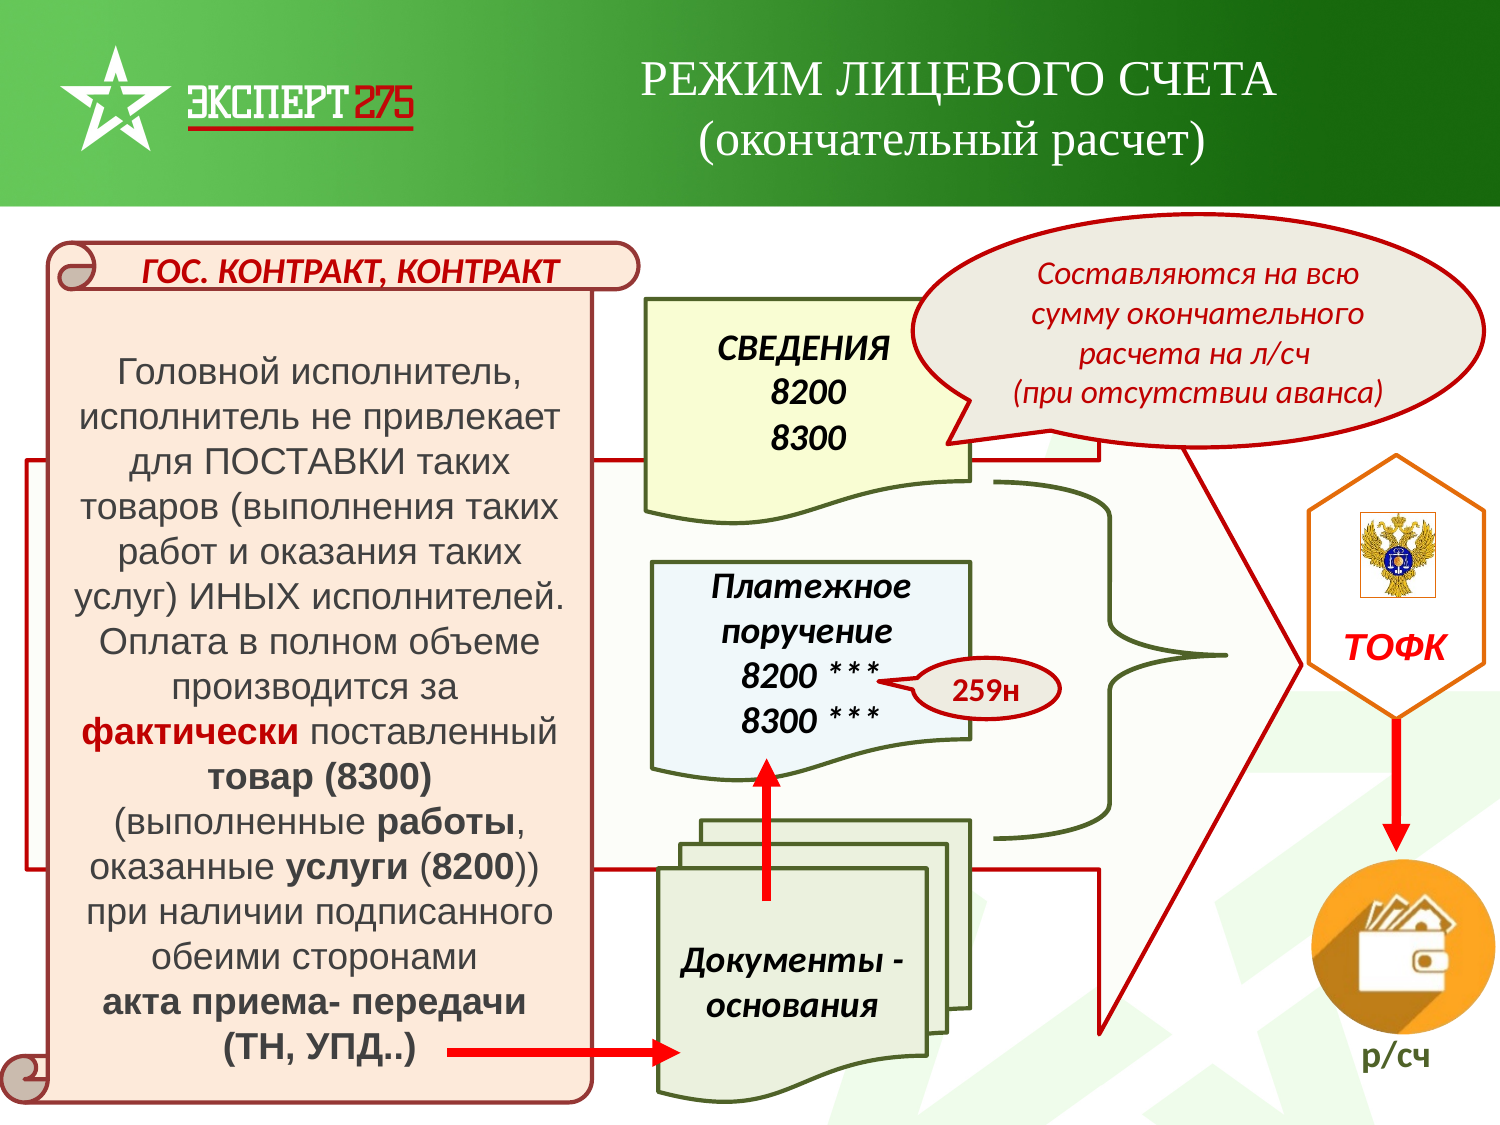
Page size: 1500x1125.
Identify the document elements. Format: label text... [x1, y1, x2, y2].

text_box Составляются на всю сумму окончательного расчета на л/сч (при отсутствии аванса) [910, 212, 1487, 450]
text_box ТОФК [1327, 615, 1467, 676]
text_box р/сч [1346, 1038, 1500, 1083]
text_box [727, 443, 1304, 1037]
picture [973, 433, 1097, 458]
text_box 259н [876, 655, 1062, 722]
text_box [0, 239, 723, 1103]
text_box [993, 481, 1227, 840]
text_box СВЕДЕНИЯ 8200 8300 [727, 296, 973, 526]
text_box Документы - основания [727, 818, 973, 1104]
text_box Платежное поручение 8200 *** 8300 *** [727, 559, 973, 783]
picture [0, 0, 1500, 1125]
text_box РЕЖИМ ЛИЦЕВОГО СЧЕТА (окончательный расчет) [394, 37, 1500, 173]
text_box [1306, 453, 1487, 719]
